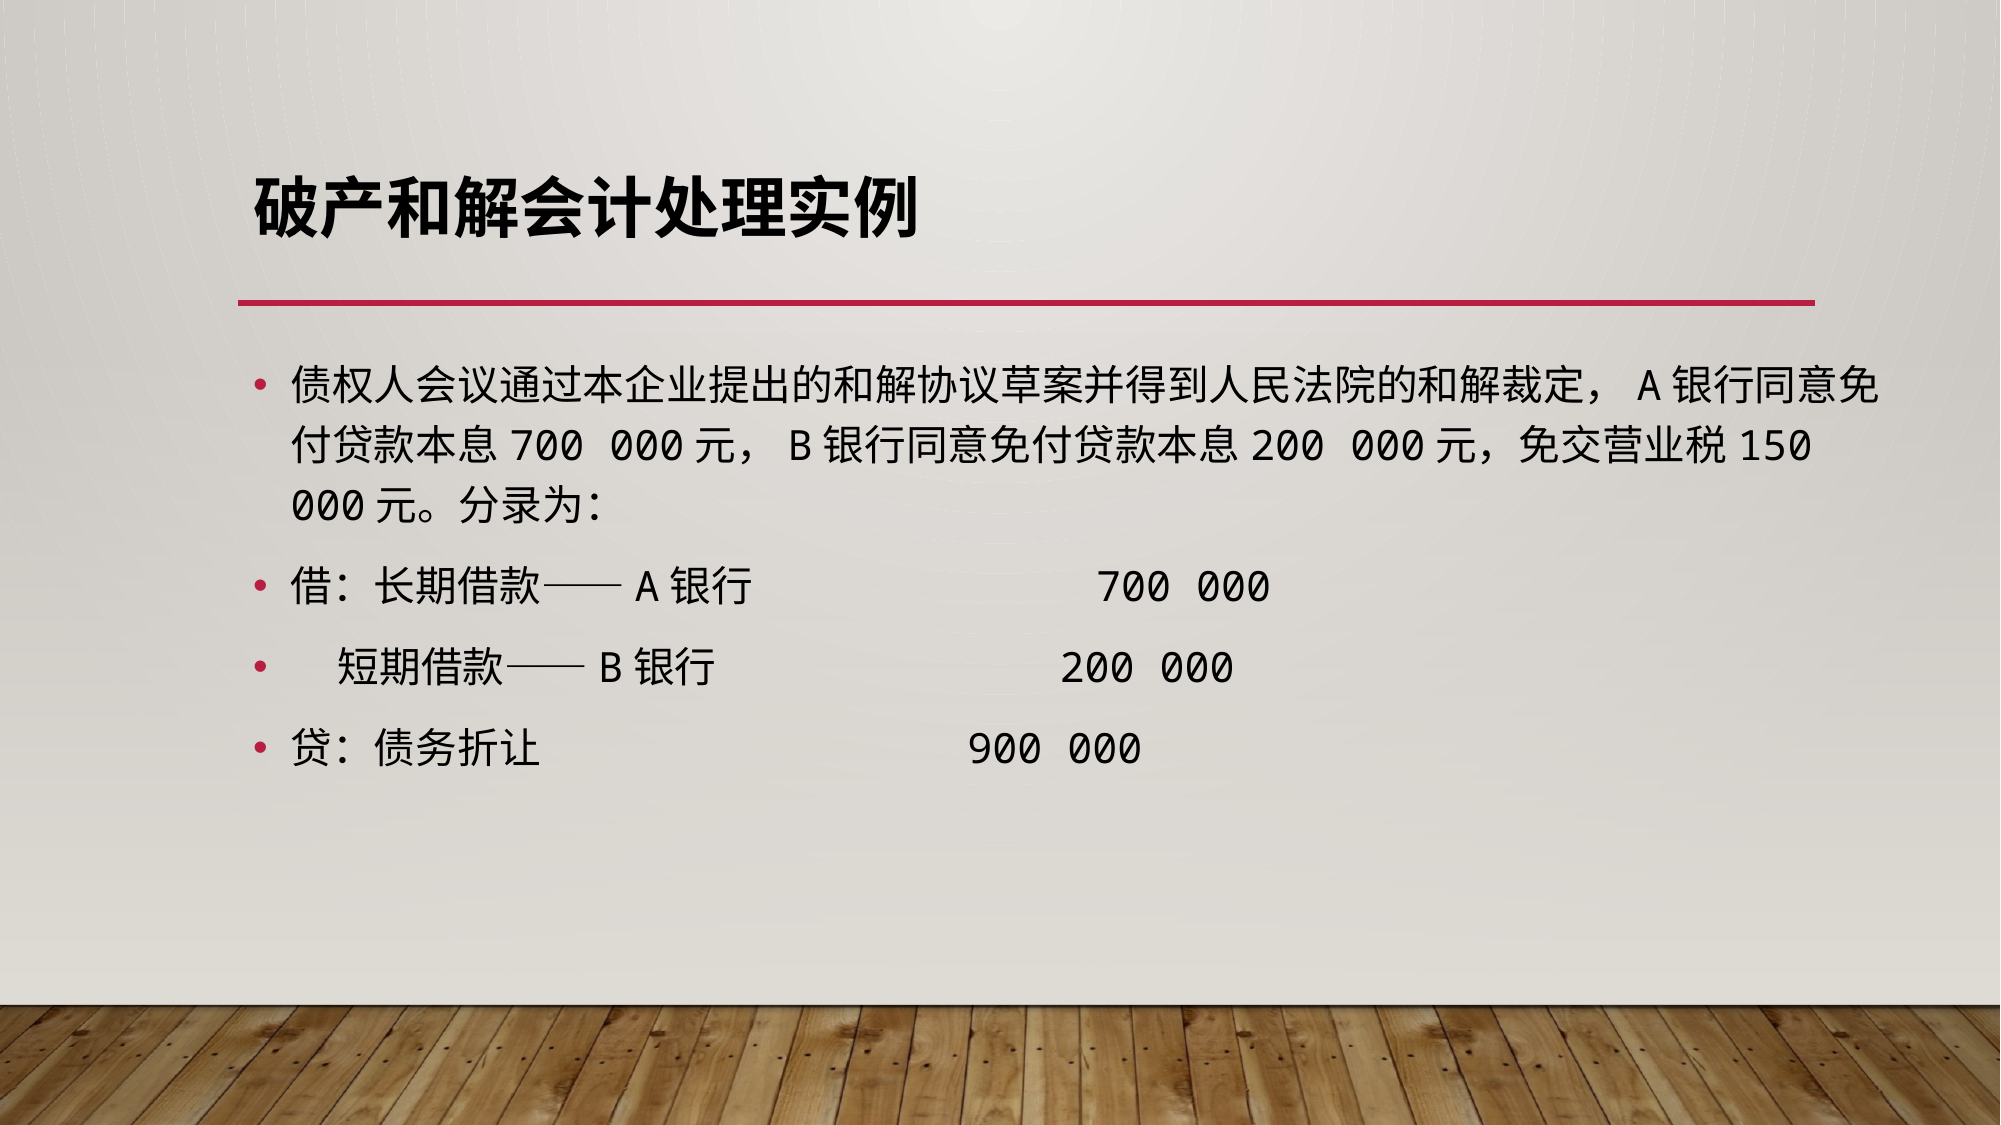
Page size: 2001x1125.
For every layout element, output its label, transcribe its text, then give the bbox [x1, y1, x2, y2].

title 破产和解会计处理实例 [238, 95, 1814, 268]
picture [0, 1005, 2000, 1125]
list 债权人会议通过本企业提出的和解协议草案并得到人民法院的和解裁定，A银行同意免付贷款本息700 000元，B银行同意免付贷款本息200 000元，免交营业税150 000元。分录为： 借：长期借款——A银行 700 000 短期借款——B银行 200 000 贷：债务折让 900 000 [238, 341, 1903, 1003]
